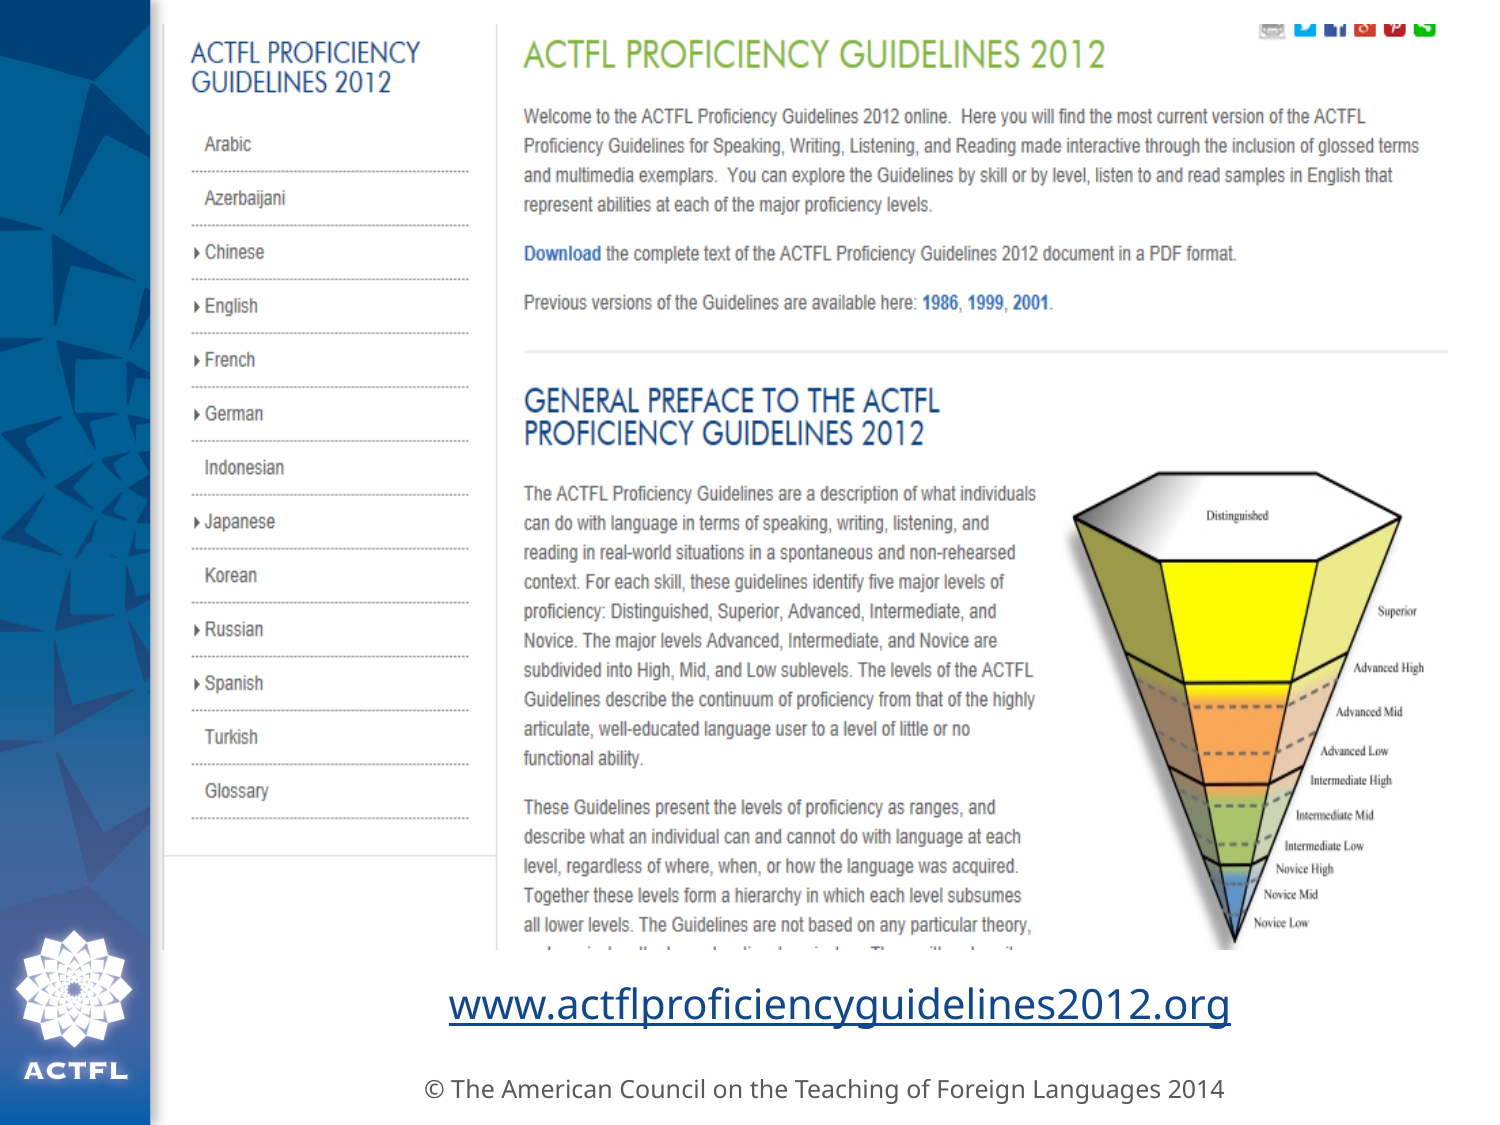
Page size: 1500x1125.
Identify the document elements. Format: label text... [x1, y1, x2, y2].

picture [0, 0, 1500, 1125]
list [162, 24, 1467, 951]
title www.actflproficiencyguidelines2012.org [225, 962, 1456, 1125]
